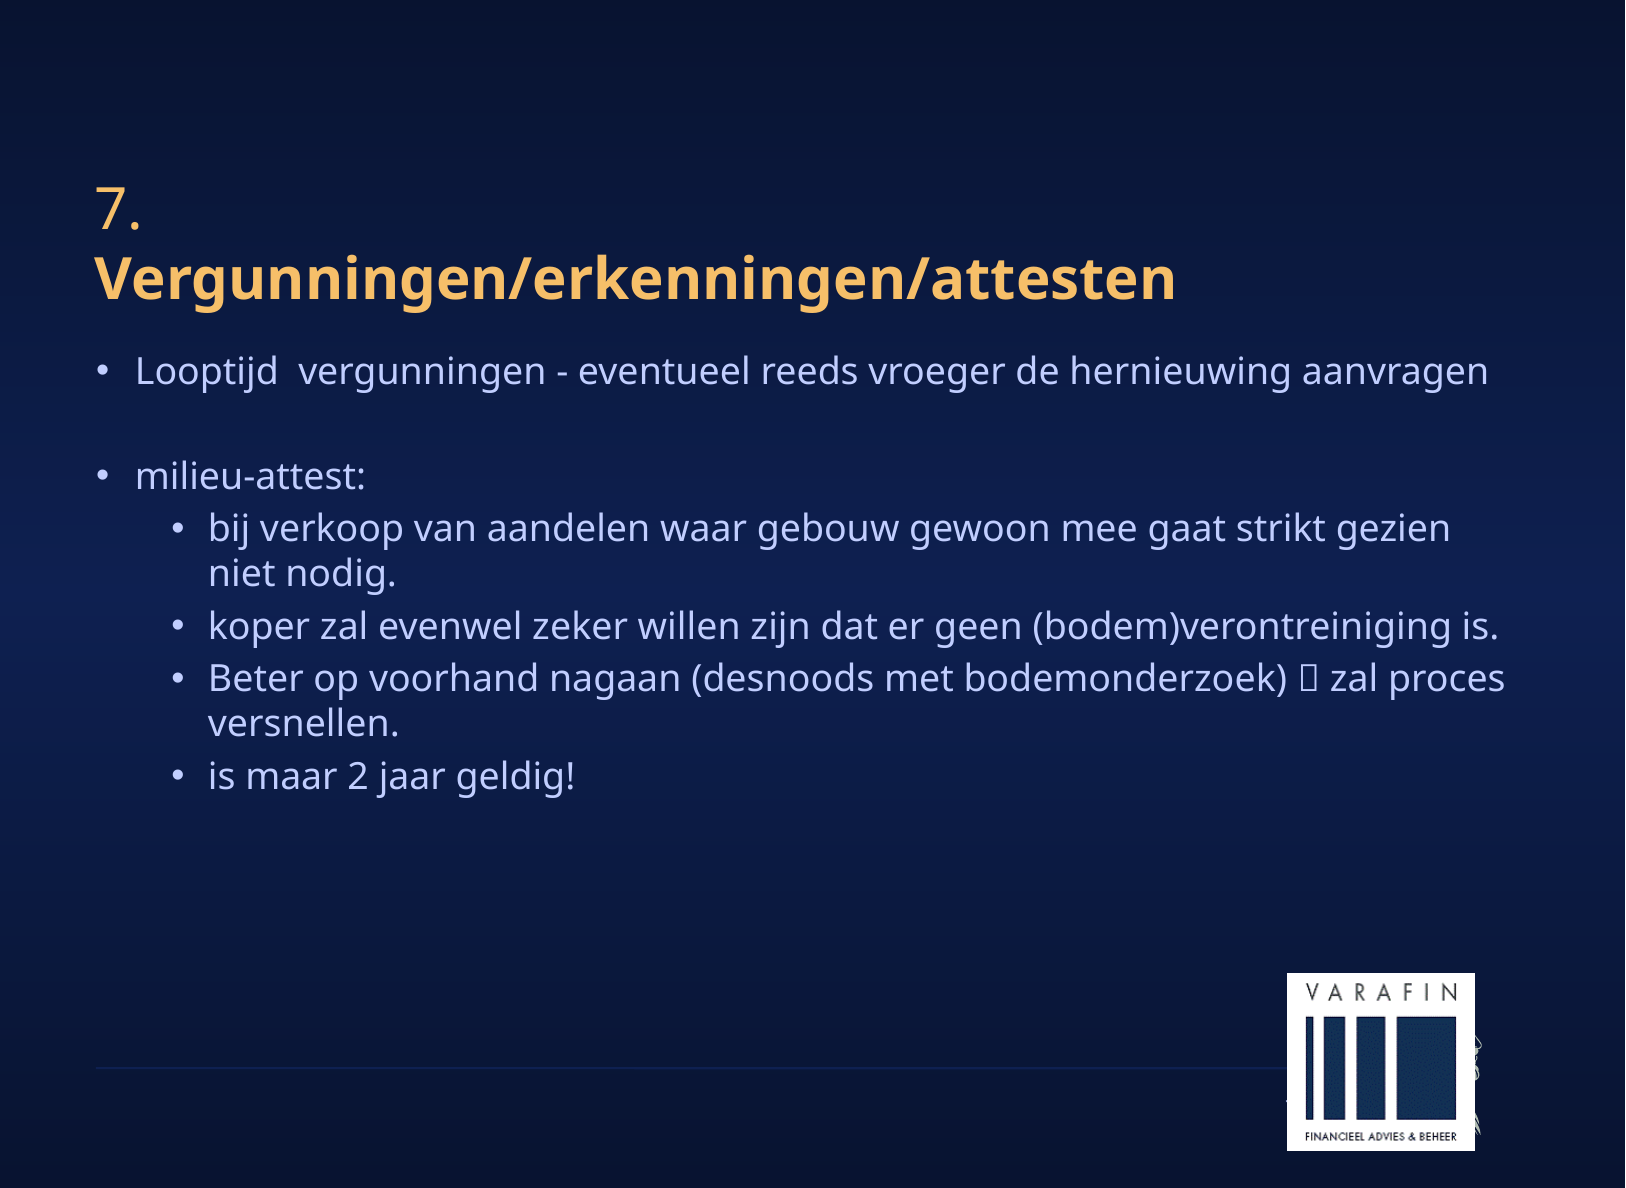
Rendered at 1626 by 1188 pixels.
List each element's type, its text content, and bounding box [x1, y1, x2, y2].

list Looptijd vergunningen - eventueel reeds vroeger de hernieuwing aanvragen milieu-attest: bij verkoop van aandelen waar gebouw gewoon mee gaat strikt gezien niet nodig. koper zal evenwel zeker willen zijn dat er geen (bodem)verontreiniging is. Beter op voorhand nagaan (desnoods met bodemonderzoek)  zal proces versnellen. is maar 2 jaar geldig! [81, 277, 1544, 1061]
picture [1287, 973, 1476, 1151]
title 7. Vergunningen/erkenningen/attesten [94, 170, 1221, 277]
